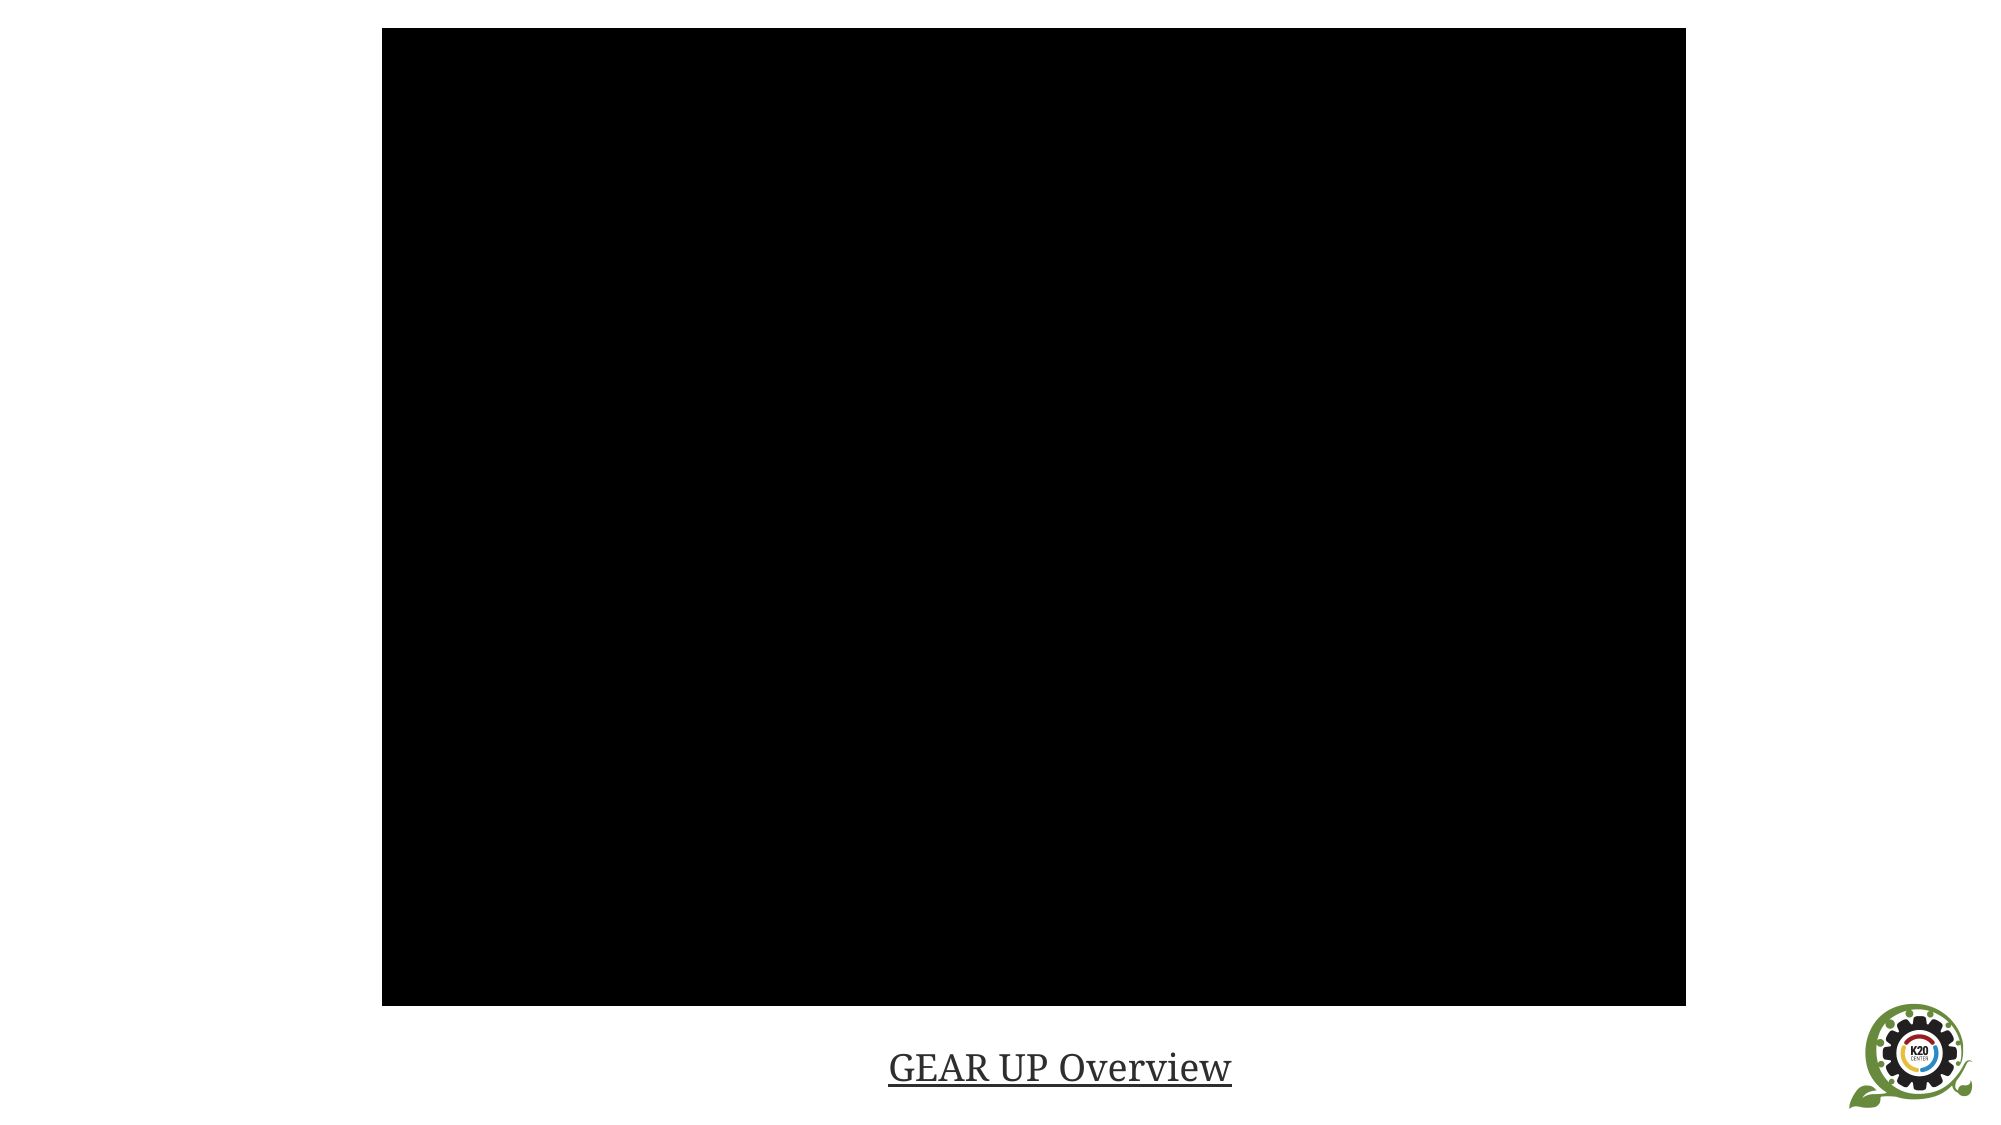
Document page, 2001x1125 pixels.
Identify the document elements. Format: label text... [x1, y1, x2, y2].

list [381, 27, 1687, 1007]
picture [0, 0, 2001, 1125]
text_box GEAR UP Overview [407, 1036, 1713, 1103]
